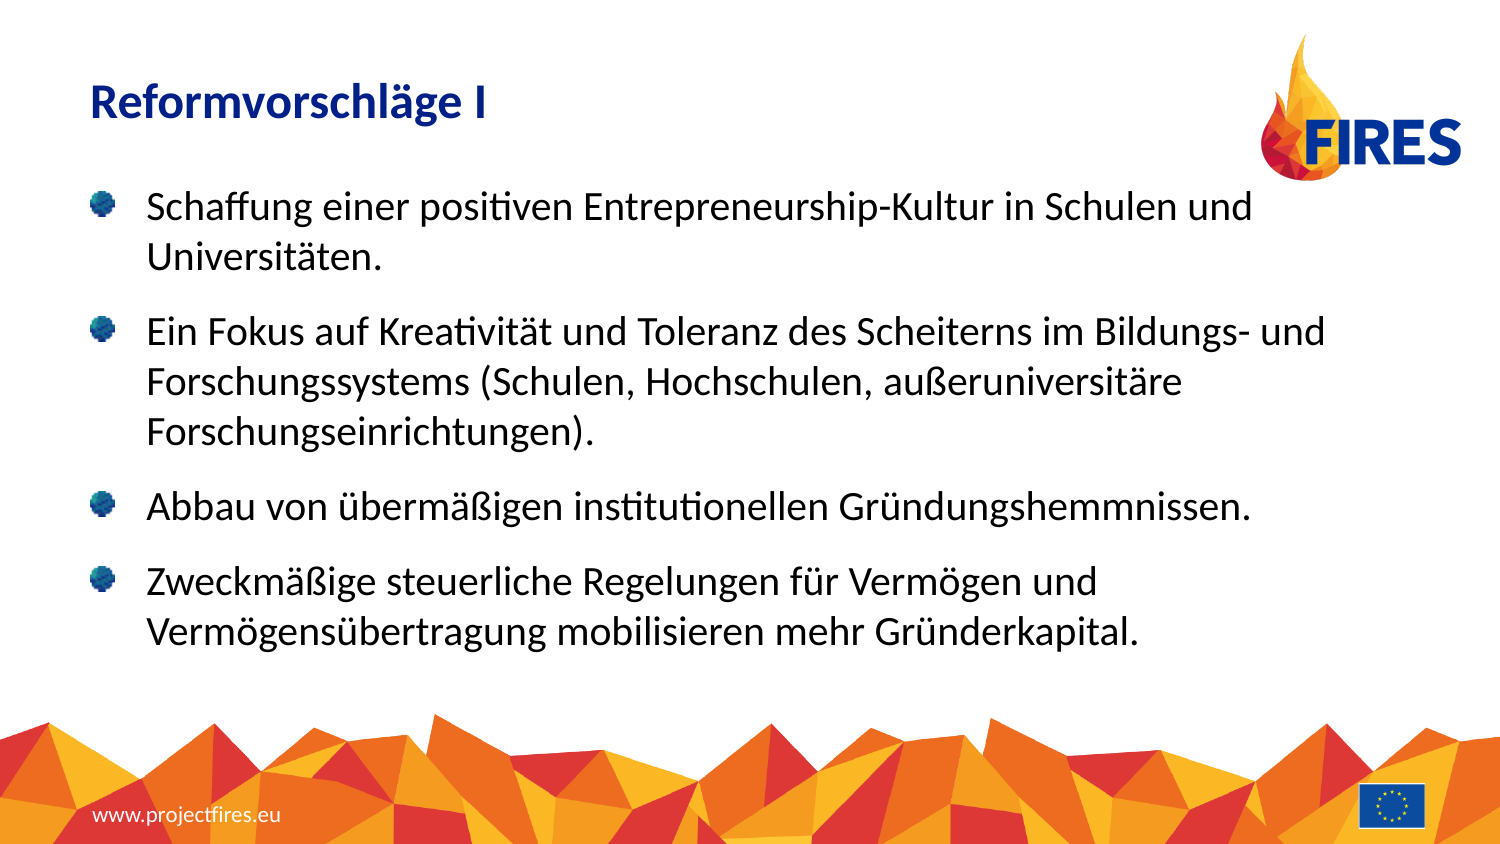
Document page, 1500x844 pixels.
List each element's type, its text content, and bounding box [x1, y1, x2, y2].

list Schaffung einer positiven Entrepreneurship-Kultur in Schulen und Universitäten. Ein Fokus auf Kreativität und Toleranz des Scheiterns im Bildungs- und Forschungssystems (Schulen, Hochschulen, außeruniversitäre Forschungseinrichtungen). Abbau von übermäßigen institutionellen Gründungshemmnissen. Zweckmäßige steuerliche Regelungen für Vermögen und Vermögensübertragung mobilisieren mehr Gründerkapital. [75, 171, 1425, 749]
picture [90, 191, 115, 217]
picture [90, 316, 115, 342]
picture [0, 705, 1500, 844]
picture [90, 566, 115, 592]
picture [1257, 33, 1465, 185]
title Reformvorschläge I [75, 33, 1230, 164]
picture [90, 491, 115, 517]
